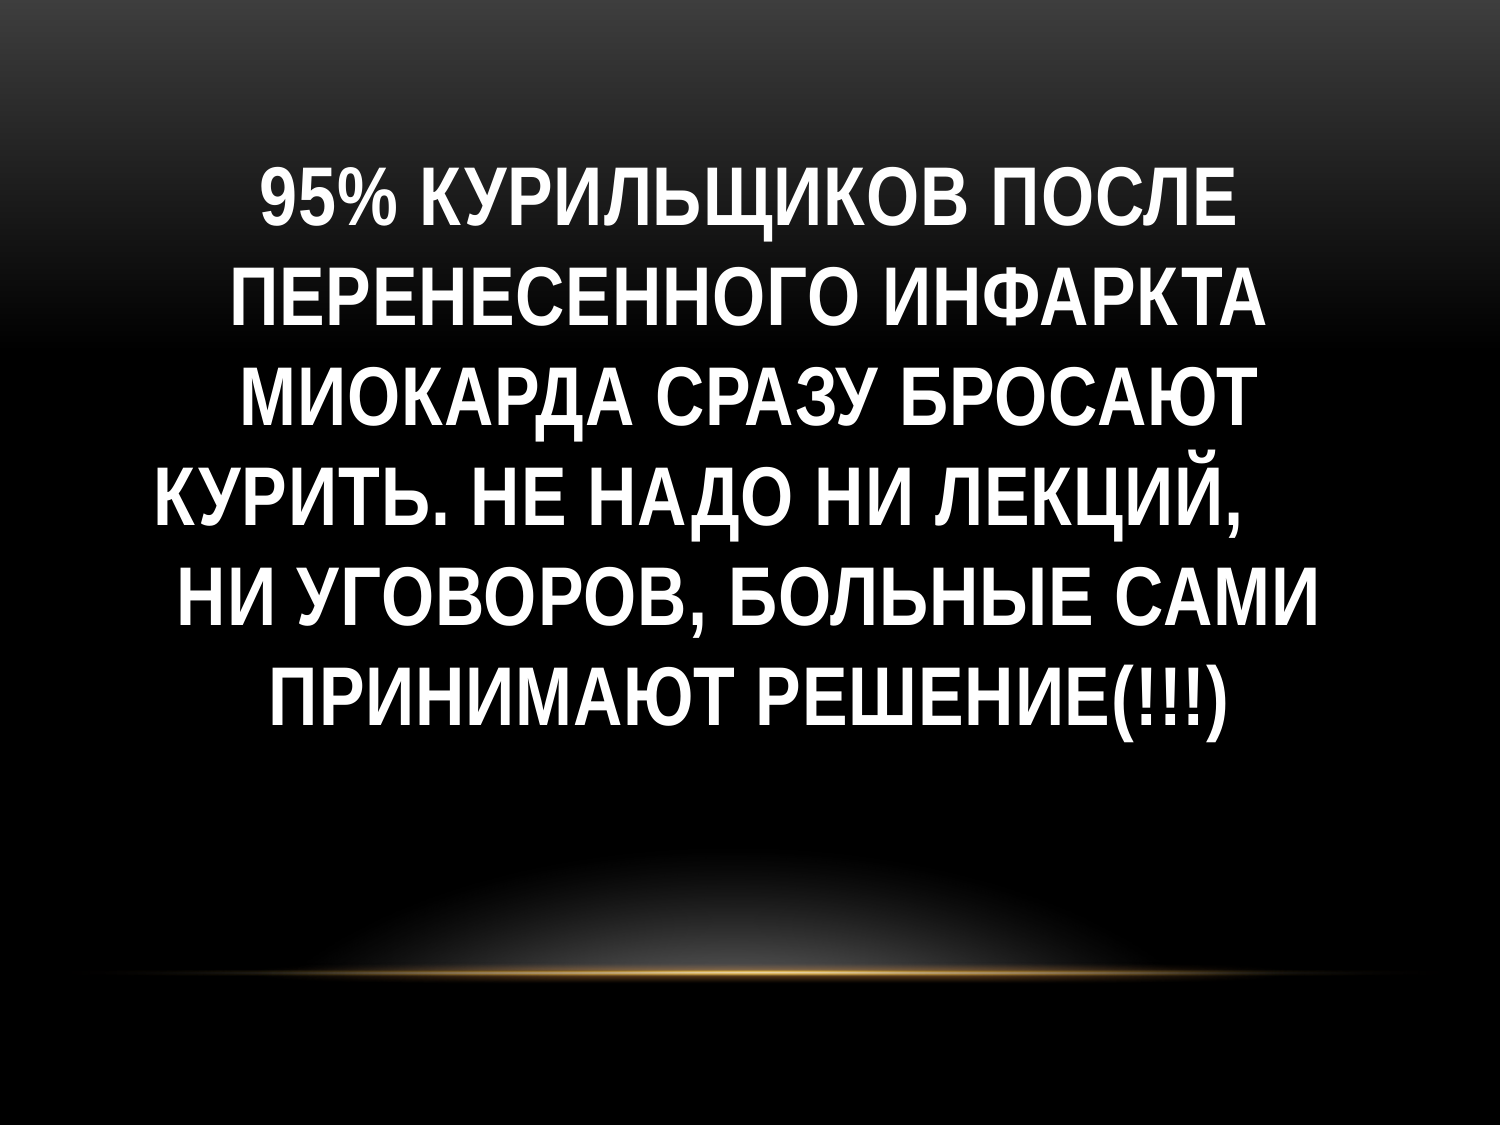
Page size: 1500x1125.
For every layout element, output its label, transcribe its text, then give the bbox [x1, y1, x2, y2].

picture [0, 0, 1500, 1125]
title 95% курильщиков после перенесенного инфаркта миокарда сразу бросают курить. Не надо ни лекций, ни уговоров, больные сами принимают решение(!!!) [99, 45, 1400, 750]
